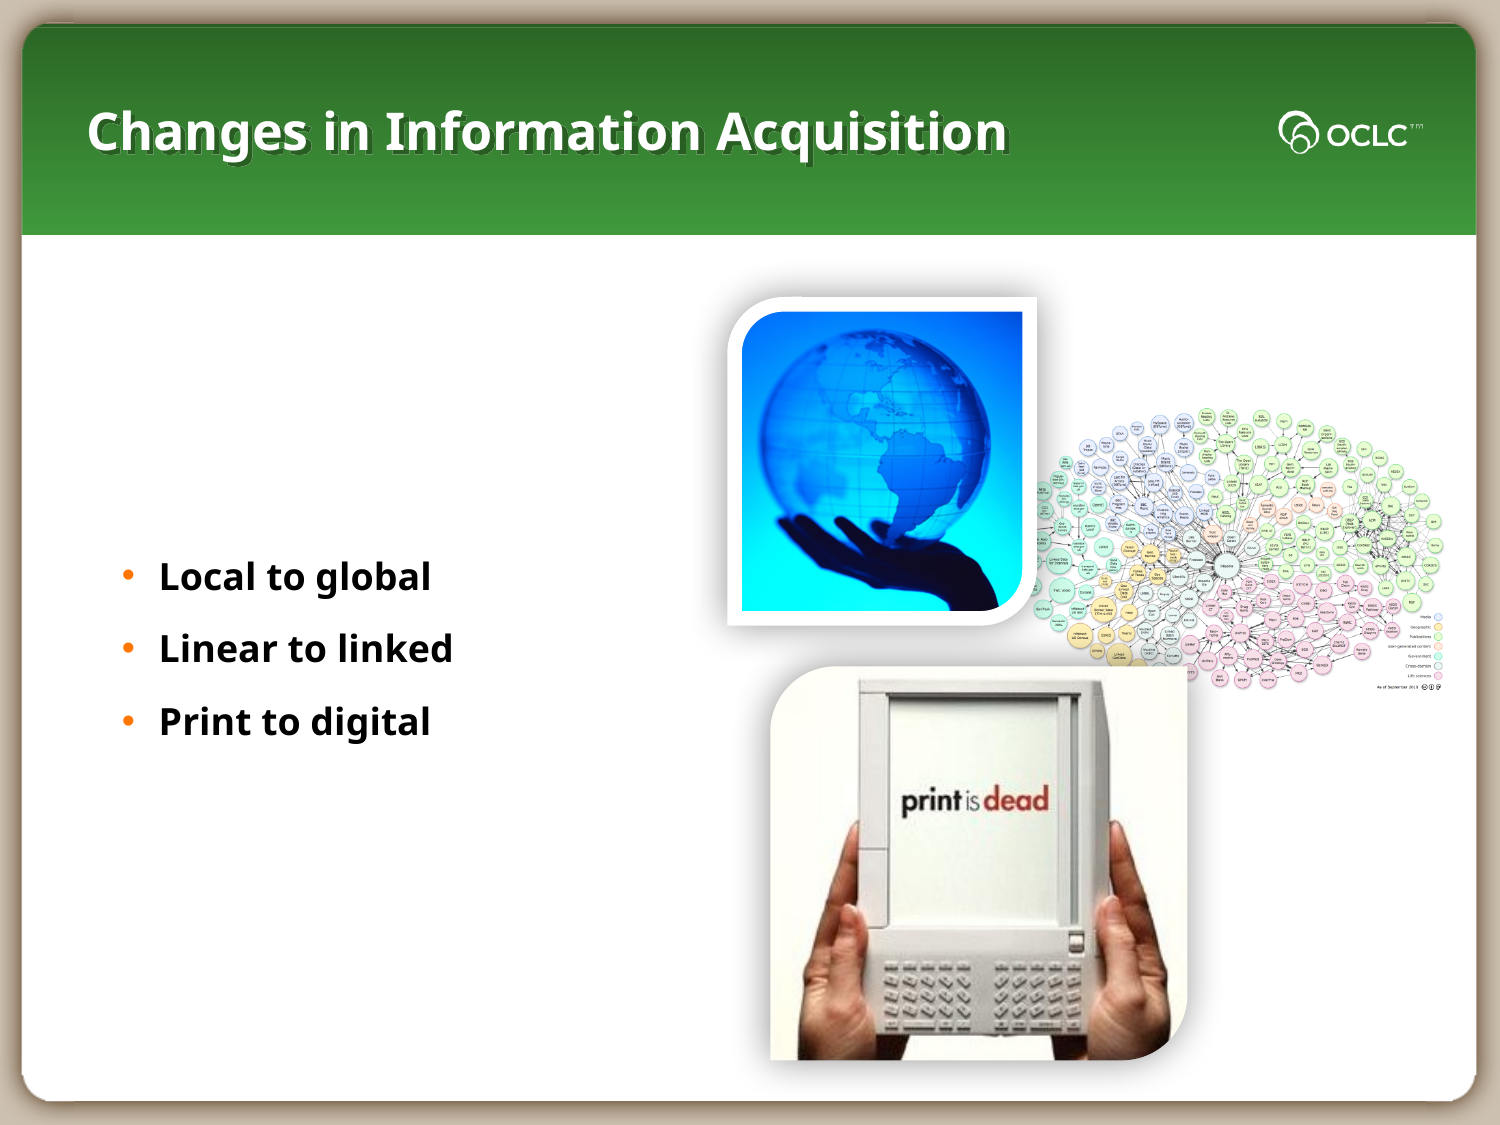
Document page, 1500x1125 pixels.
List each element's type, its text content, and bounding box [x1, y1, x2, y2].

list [769, 666, 1188, 1061]
list Local to global Linear to linked Print to digital [119, 543, 740, 815]
title Changes in Information Acquisition [71, 23, 1219, 236]
picture [0, 0, 1500, 1125]
